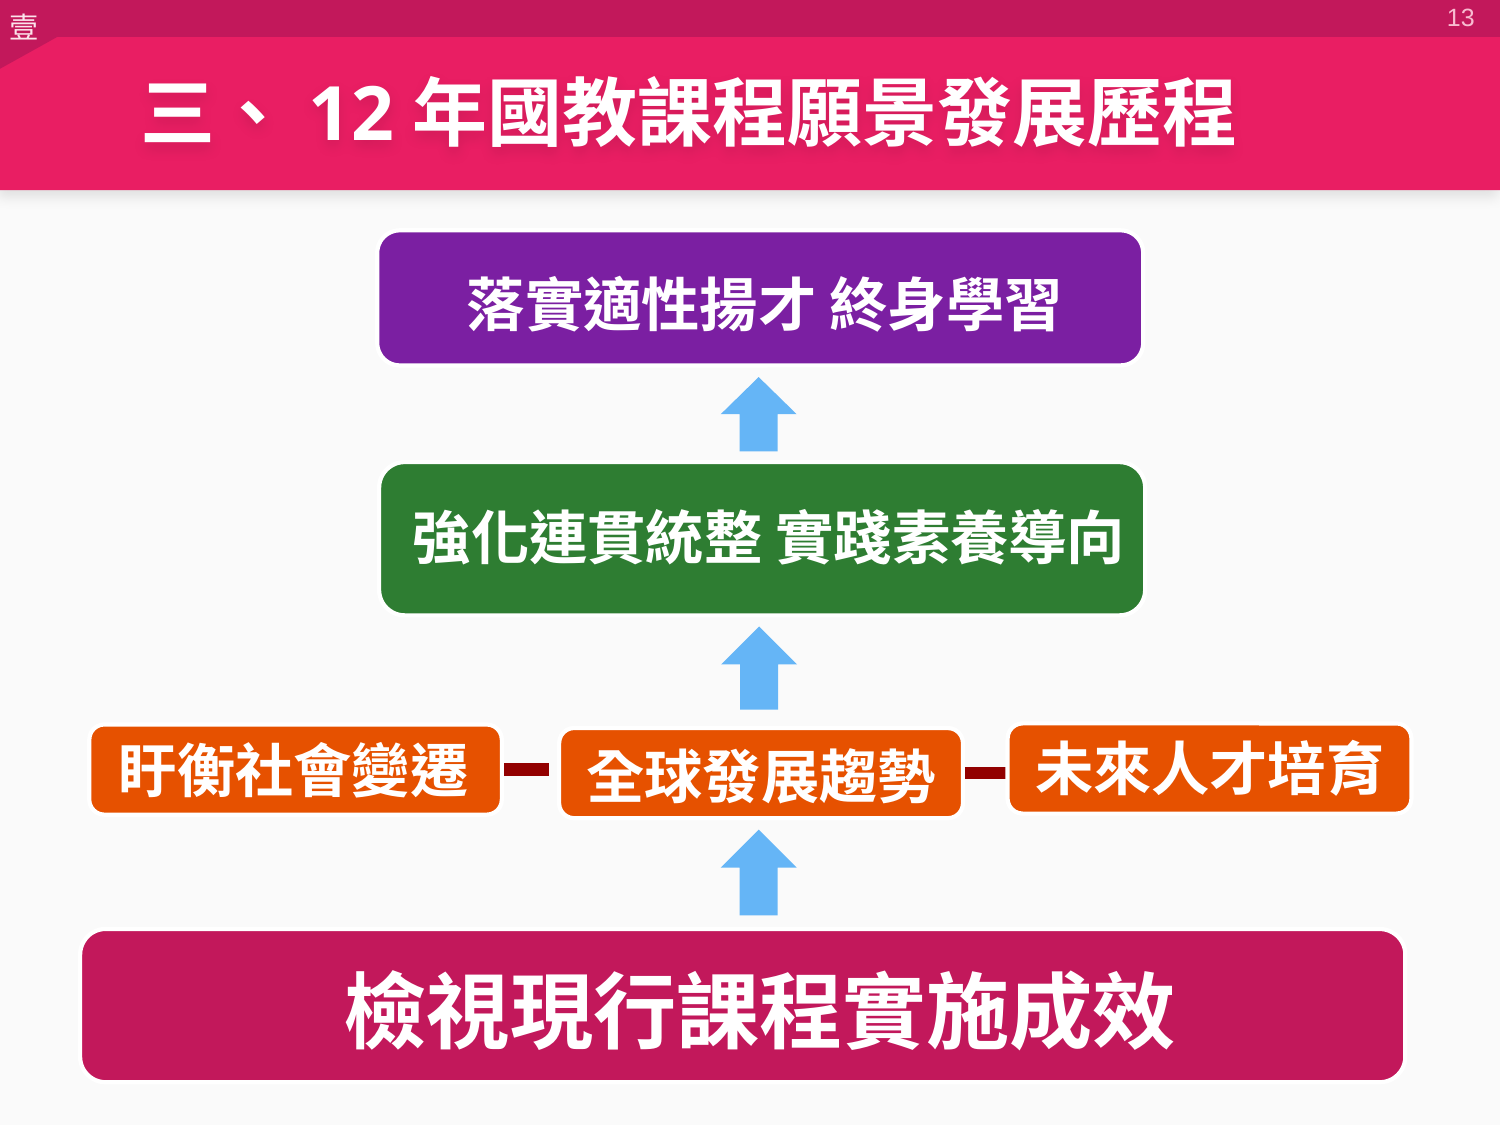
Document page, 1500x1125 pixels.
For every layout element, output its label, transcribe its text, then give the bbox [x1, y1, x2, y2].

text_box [79, 829, 1406, 1083]
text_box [376, 230, 1144, 366]
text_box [89, 724, 550, 823]
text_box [378, 376, 1165, 616]
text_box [720, 626, 1412, 817]
text_box 三、12年國教課程願景發展歷程 [125, 31, 1500, 190]
slide_number 12 [1139, 0, 1490, 31]
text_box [558, 727, 715, 819]
